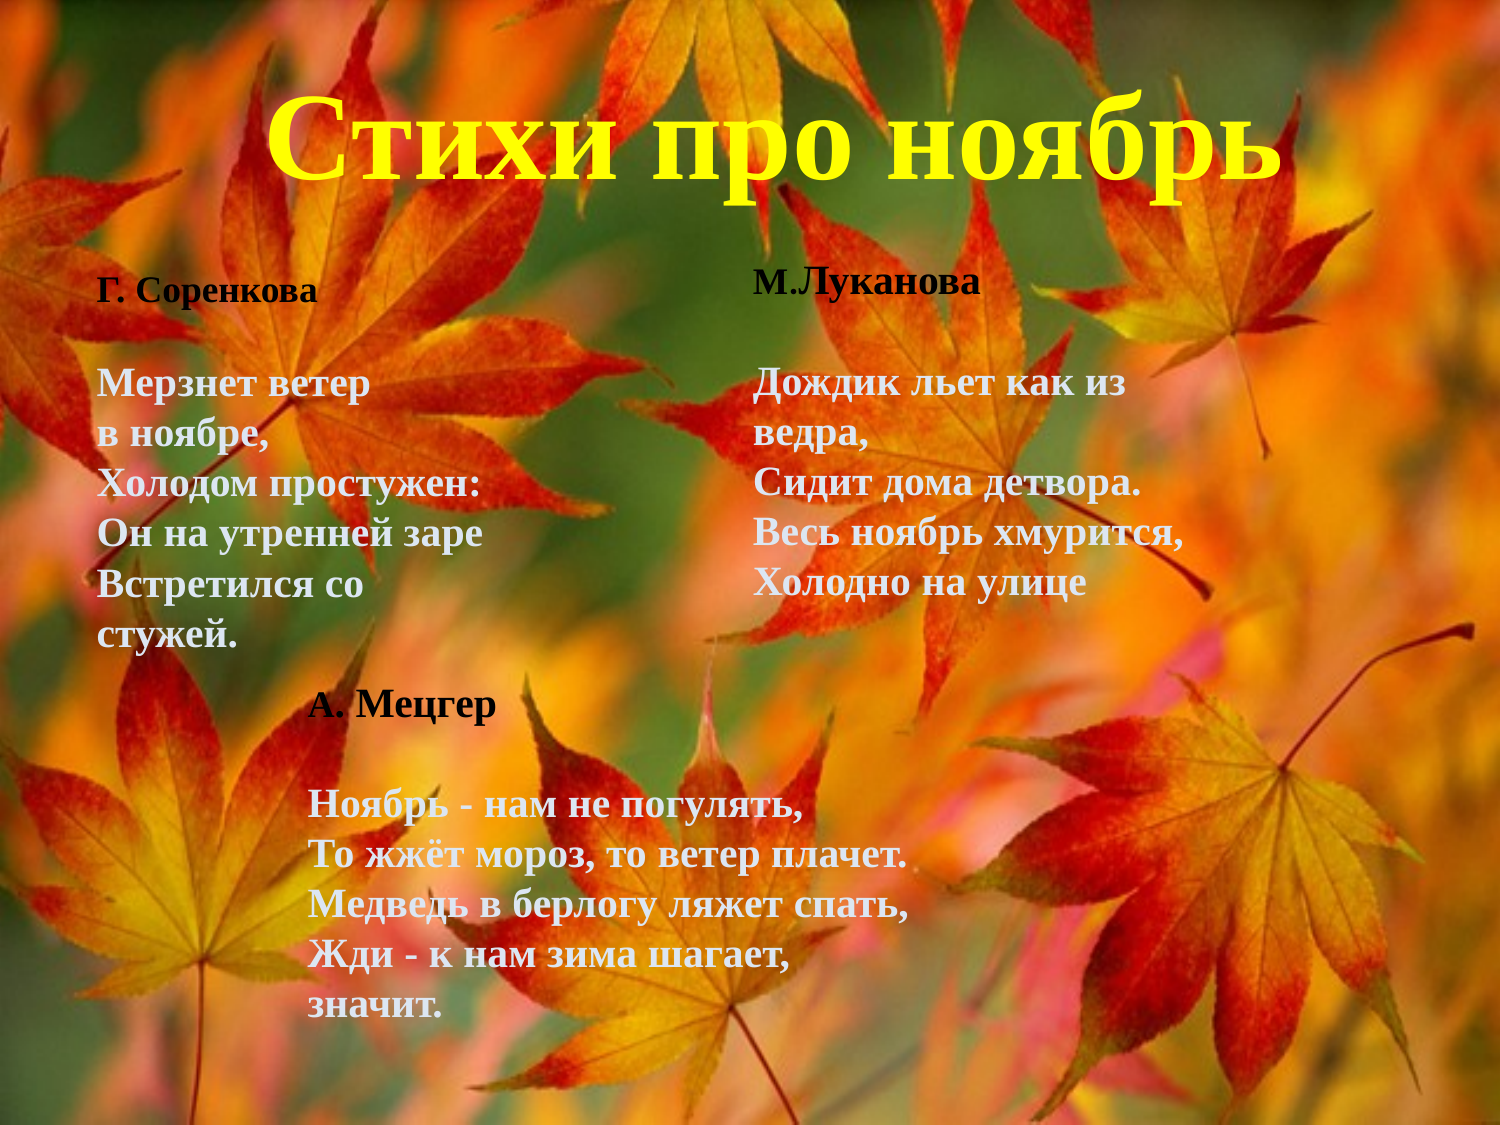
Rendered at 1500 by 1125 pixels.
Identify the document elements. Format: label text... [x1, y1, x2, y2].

text_box М.Луканова Дождик льет как из ведра, Сидит дома детвора. Весь ноябрь хмурится, Холодно на улице [738, 246, 1231, 661]
picture [0, 0, 1500, 1125]
text_box Г. Соренкова Мерзнет ветер в ноябре, Холодом простужен: Он на утренней заре Встретился со стужей. [81, 257, 504, 713]
text_box А. Мецгер Ноябрь - нам не погулять, То жжёт мороз, то ветер плачет. Медведь в берлогу ляжет спать, Жди - к нам зима шагает, значит. [292, 667, 926, 1083]
text_box Стихи про ноябрь [128, 46, 1418, 212]
